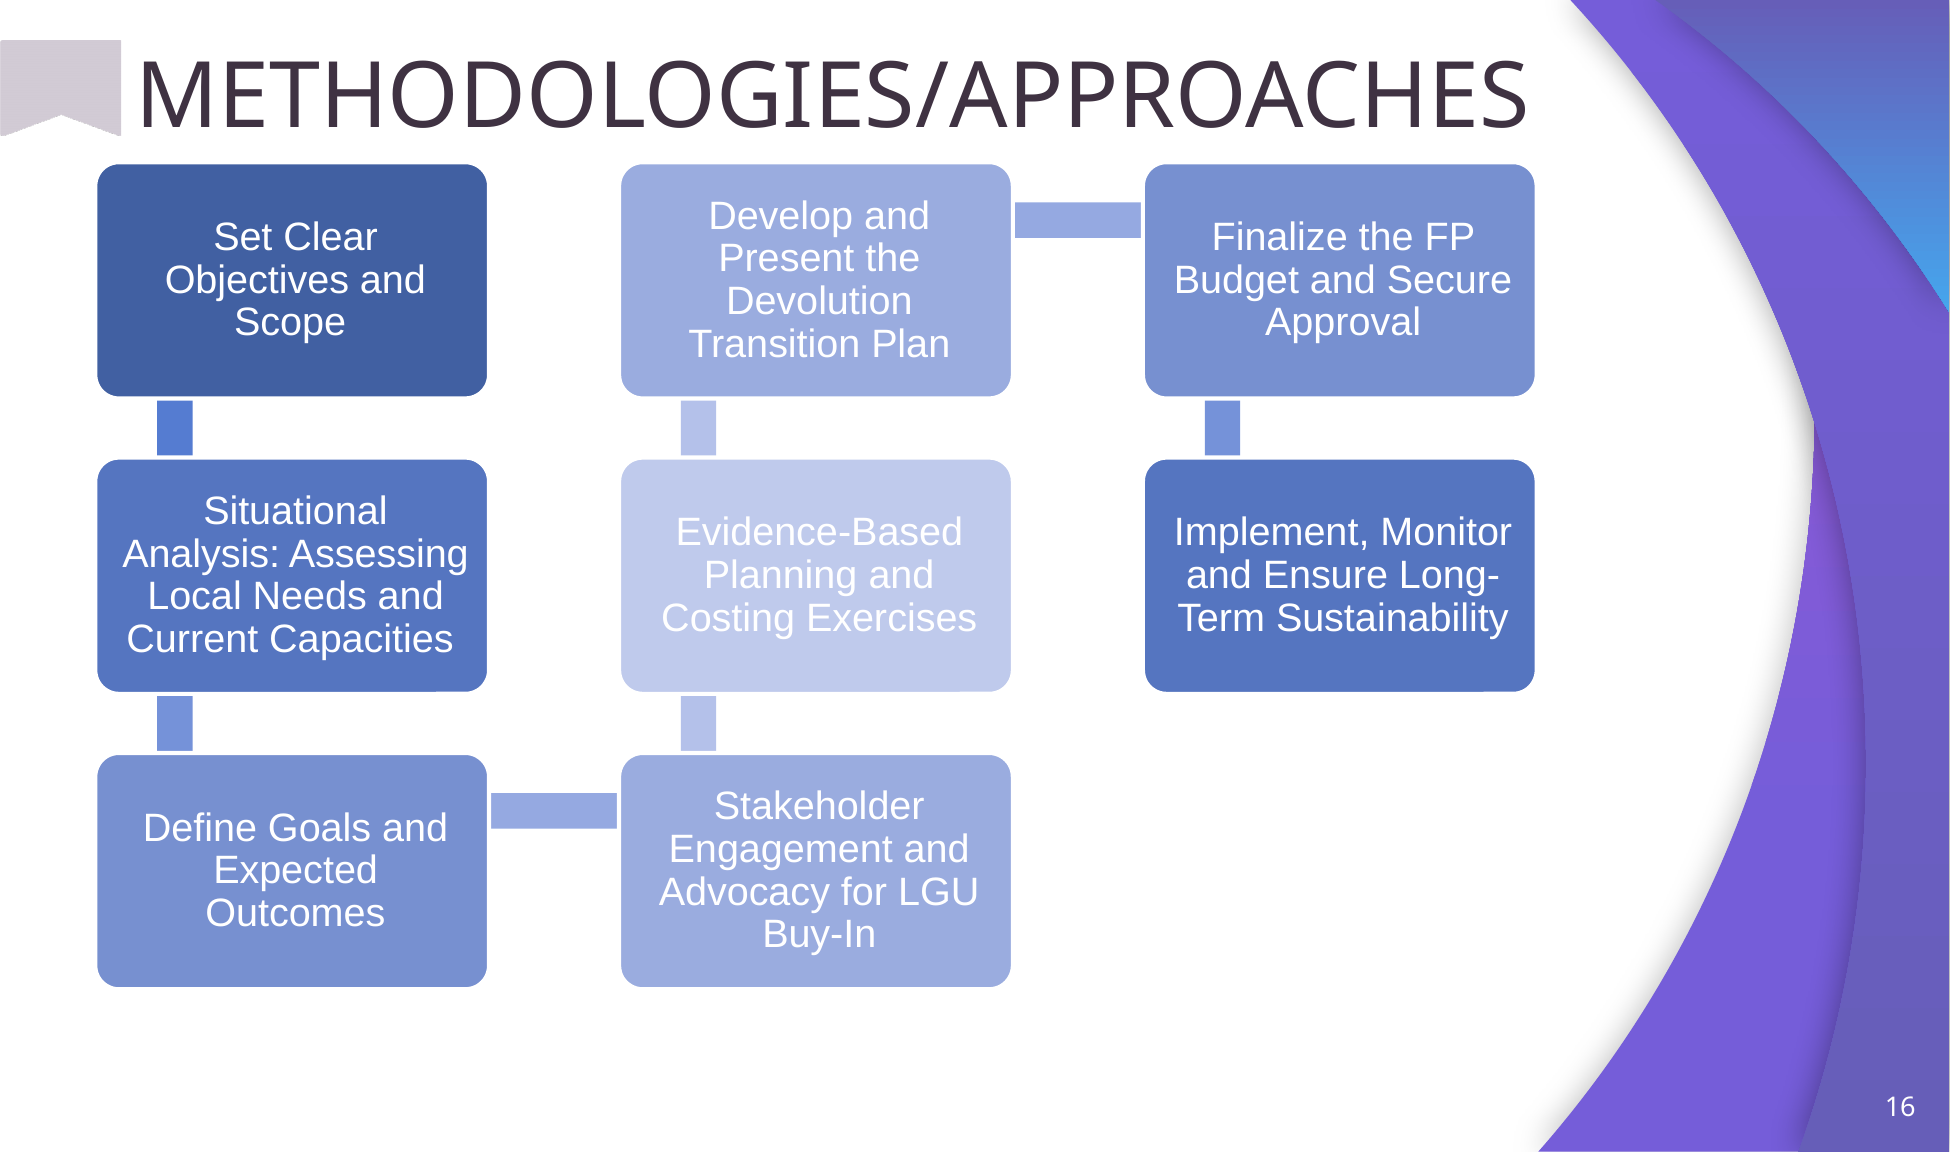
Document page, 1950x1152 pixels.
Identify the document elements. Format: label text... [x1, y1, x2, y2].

text_box [0, 40, 122, 136]
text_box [94, 142, 1538, 1010]
list METHODOLOGIES/APPROACHES [118, 27, 1826, 148]
slide_number 16 [1825, 1075, 1916, 1141]
